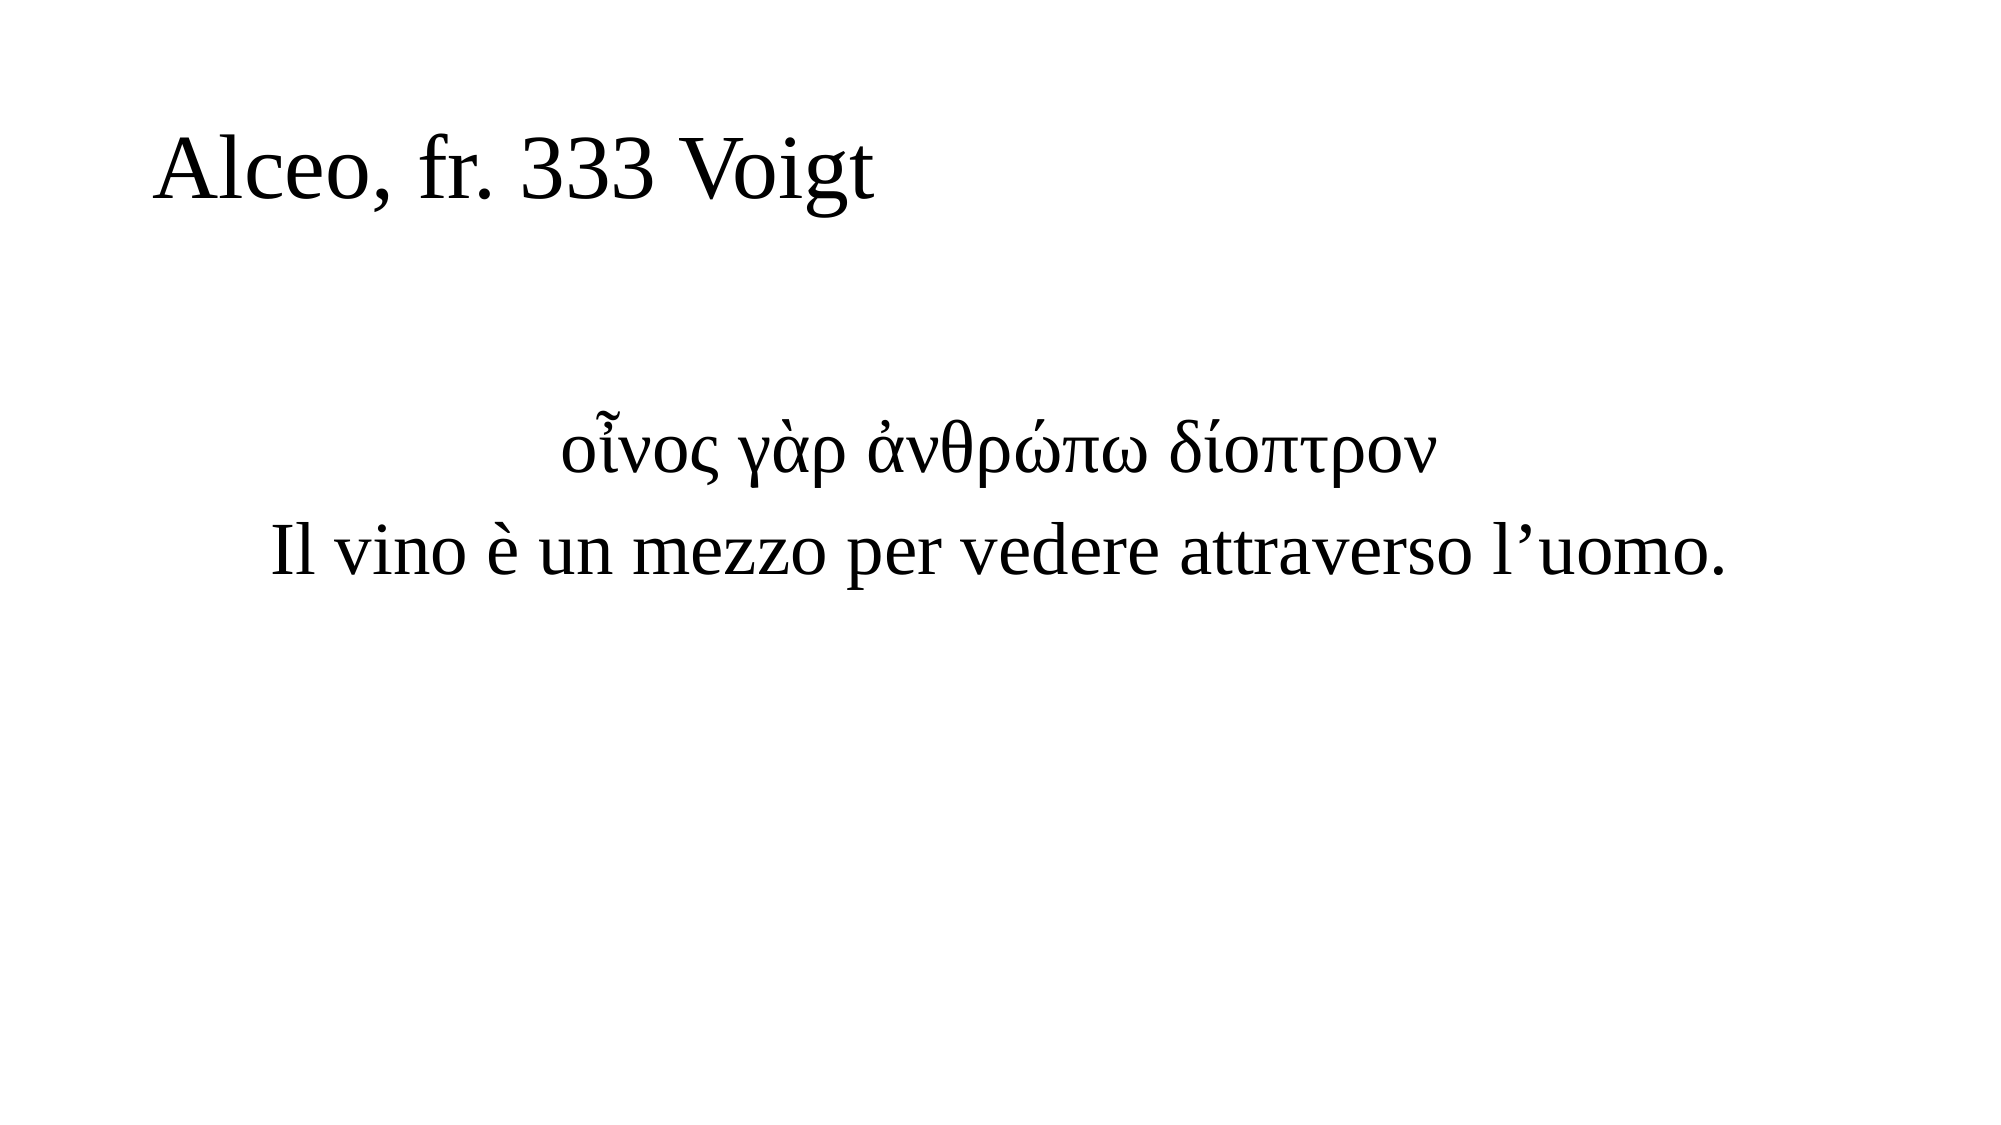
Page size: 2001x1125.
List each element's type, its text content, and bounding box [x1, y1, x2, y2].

list οἶνος γὰρ ἀνθρώπω δίοπτρον Il vino è un mezzo per vedere attraverso l’uomo. [137, 299, 1863, 1014]
title Alceo, fr. 333 Voigt [137, 59, 1863, 278]
